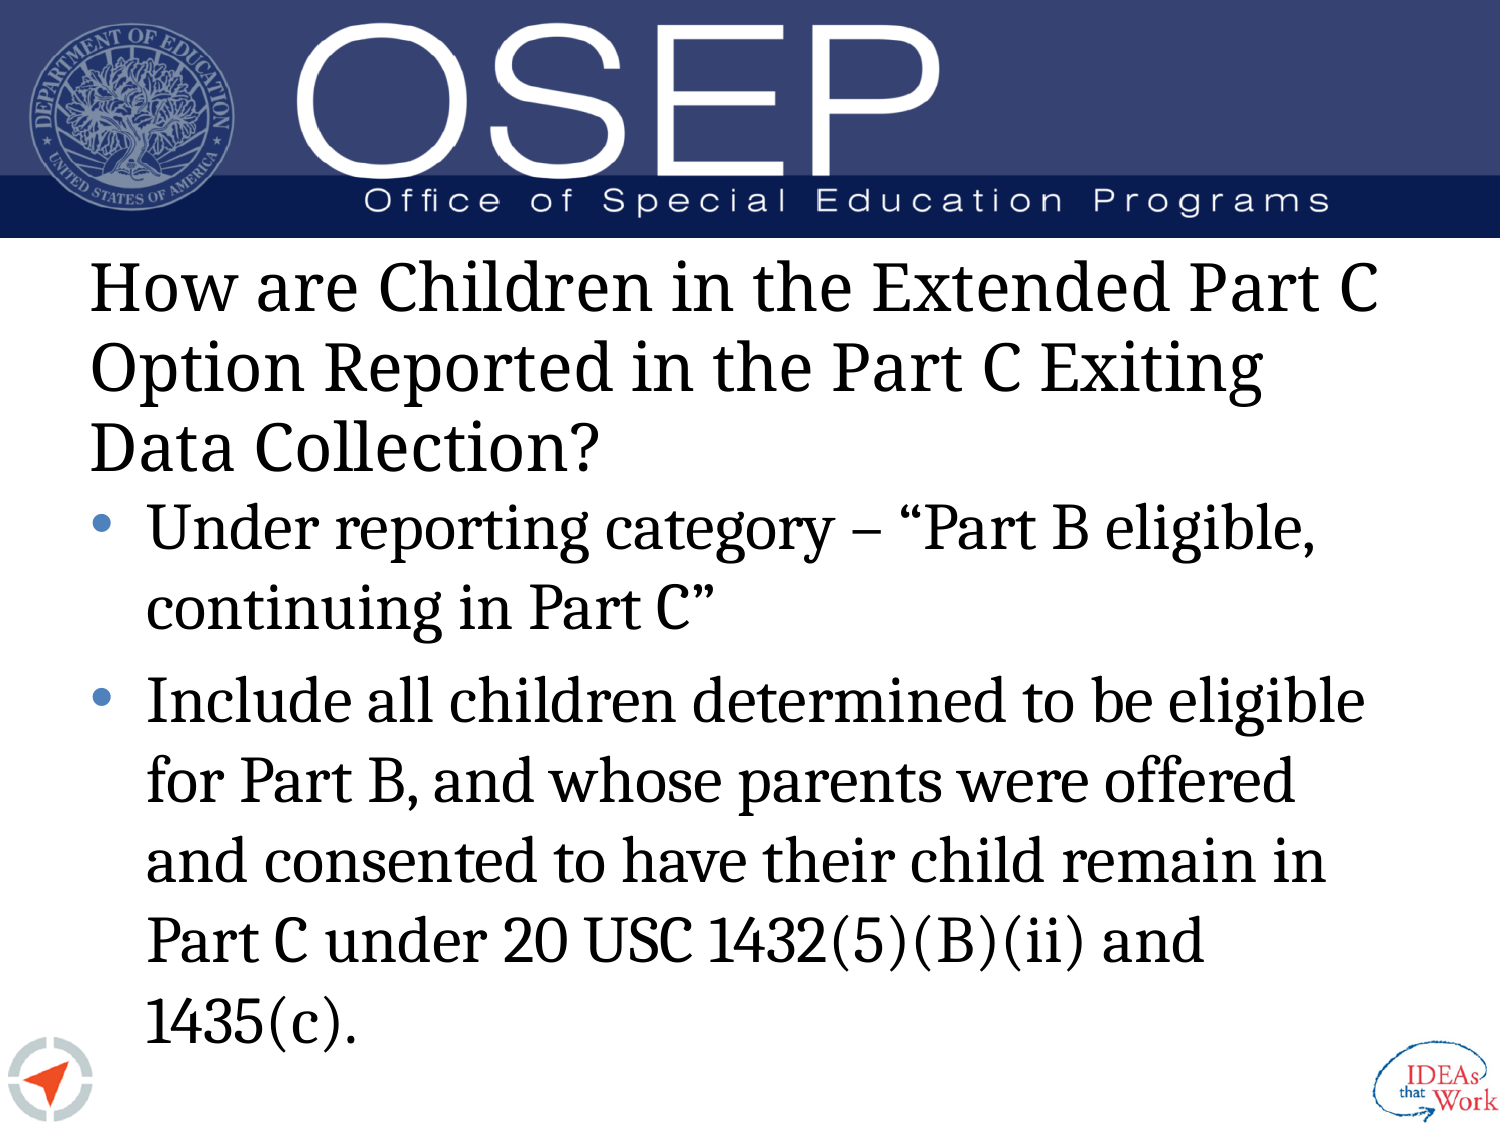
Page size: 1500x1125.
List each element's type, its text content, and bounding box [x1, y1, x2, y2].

list Under reporting category – “Part B eligible, continuing in Part C” Include all children determined to be eligible for Part B, and whose parents were offered and consented to have their child remain in Part C under 20 USC 1432(5)(B)(ii) and 1435(c). [75, 475, 1425, 1088]
picture [8, 1037, 93, 1122]
picture [1369, 1037, 1500, 1125]
picture [0, 0, 1500, 238]
title How are Children in the Extended Part C Option Reported in the Part C Exiting Data Collection? [75, 237, 1425, 475]
